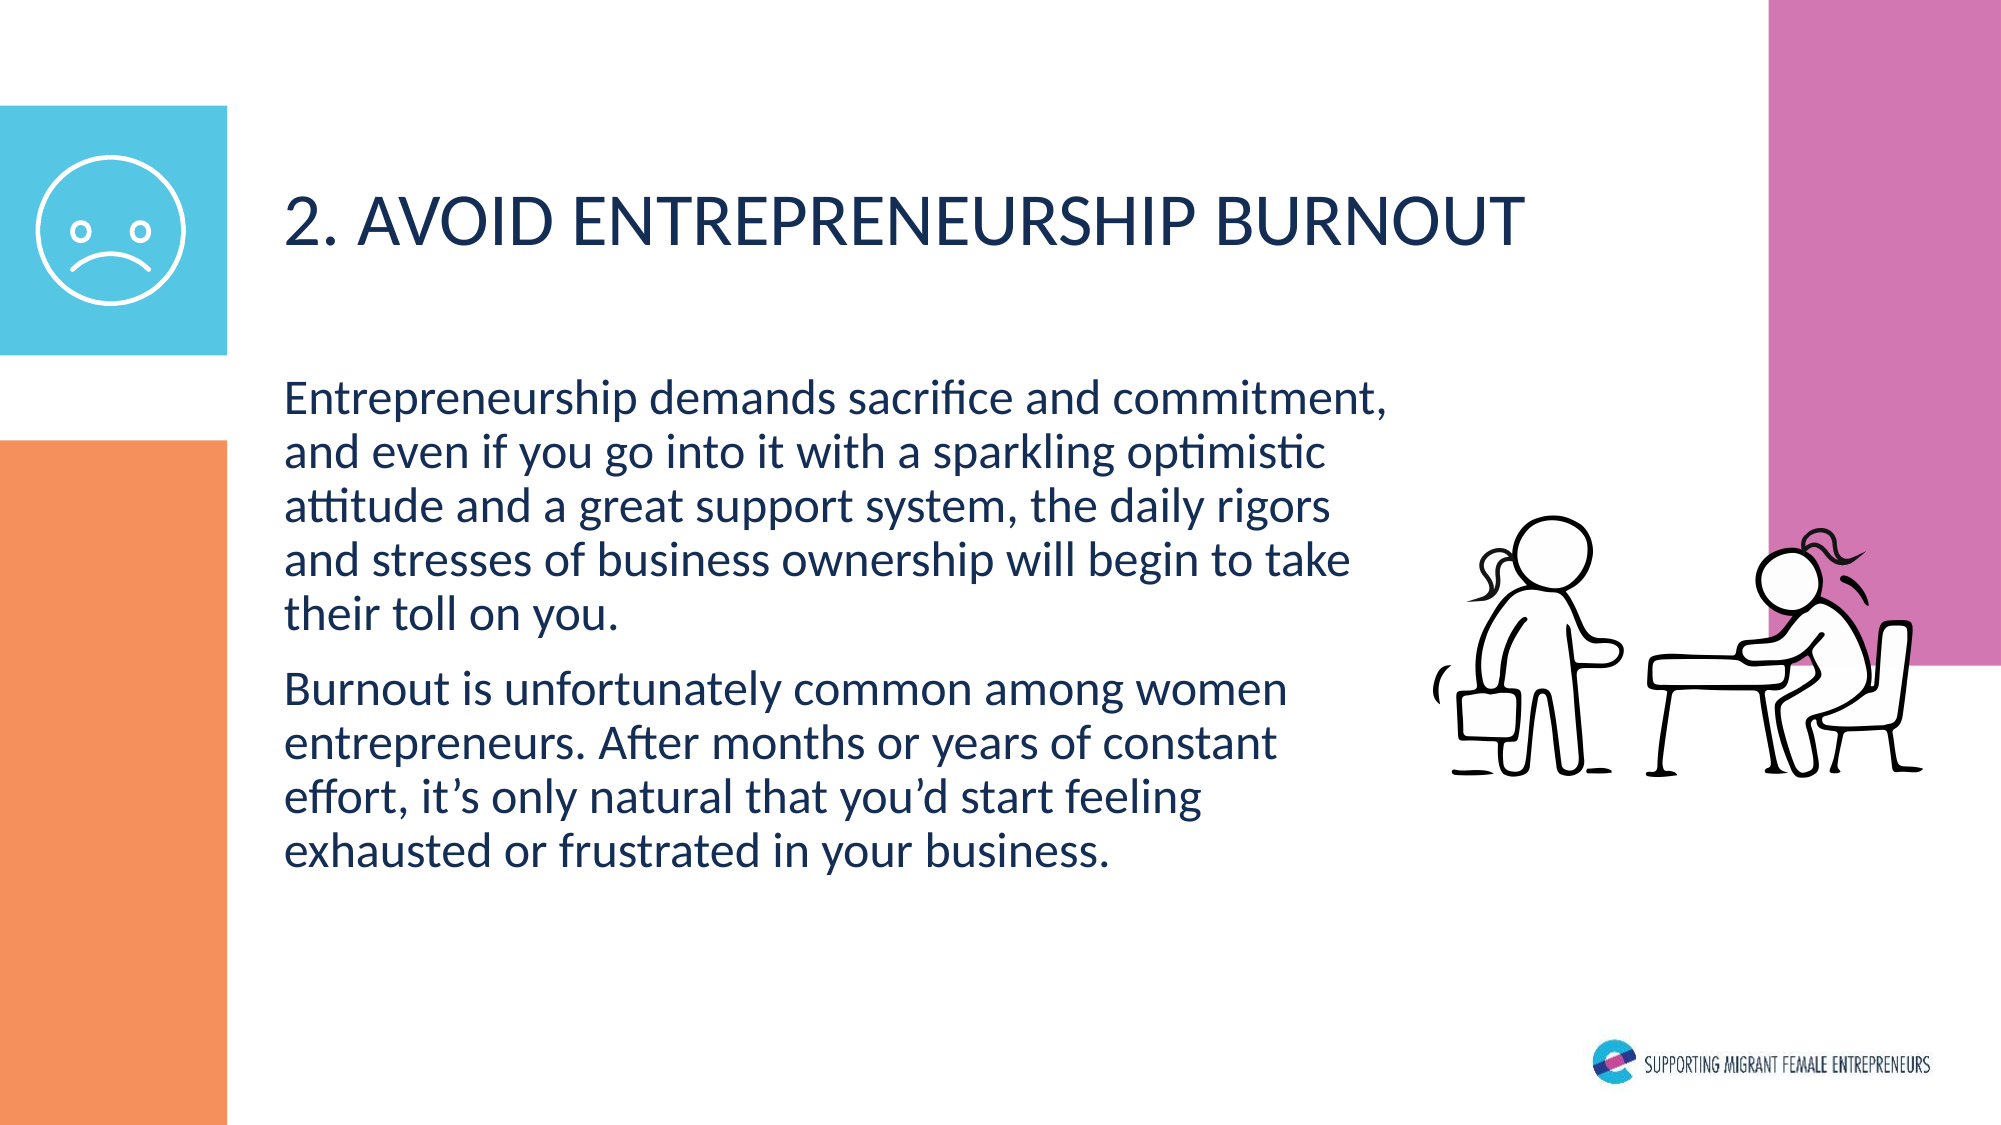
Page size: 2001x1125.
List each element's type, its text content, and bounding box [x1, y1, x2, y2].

picture [1644, 1051, 1954, 1076]
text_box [37, 157, 184, 304]
list 2. AVOID ENTREPRENEURSHIP BURNOUT [268, 173, 1549, 288]
picture [1583, 1012, 1636, 1092]
list Entrepreneurship demands sacrifice and commitment, and even if you go into it with a sparkling optimistic attitude and a great support system, the daily rigors and stresses of business ownership will begin to take their toll on you. Burnout is unfortunately common among women entrepreneurs. After months or years of constant effort, it’s only natural that you’d start feeling exhausted or frustrated in your business. [268, 363, 1404, 1004]
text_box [1403, 509, 1949, 817]
